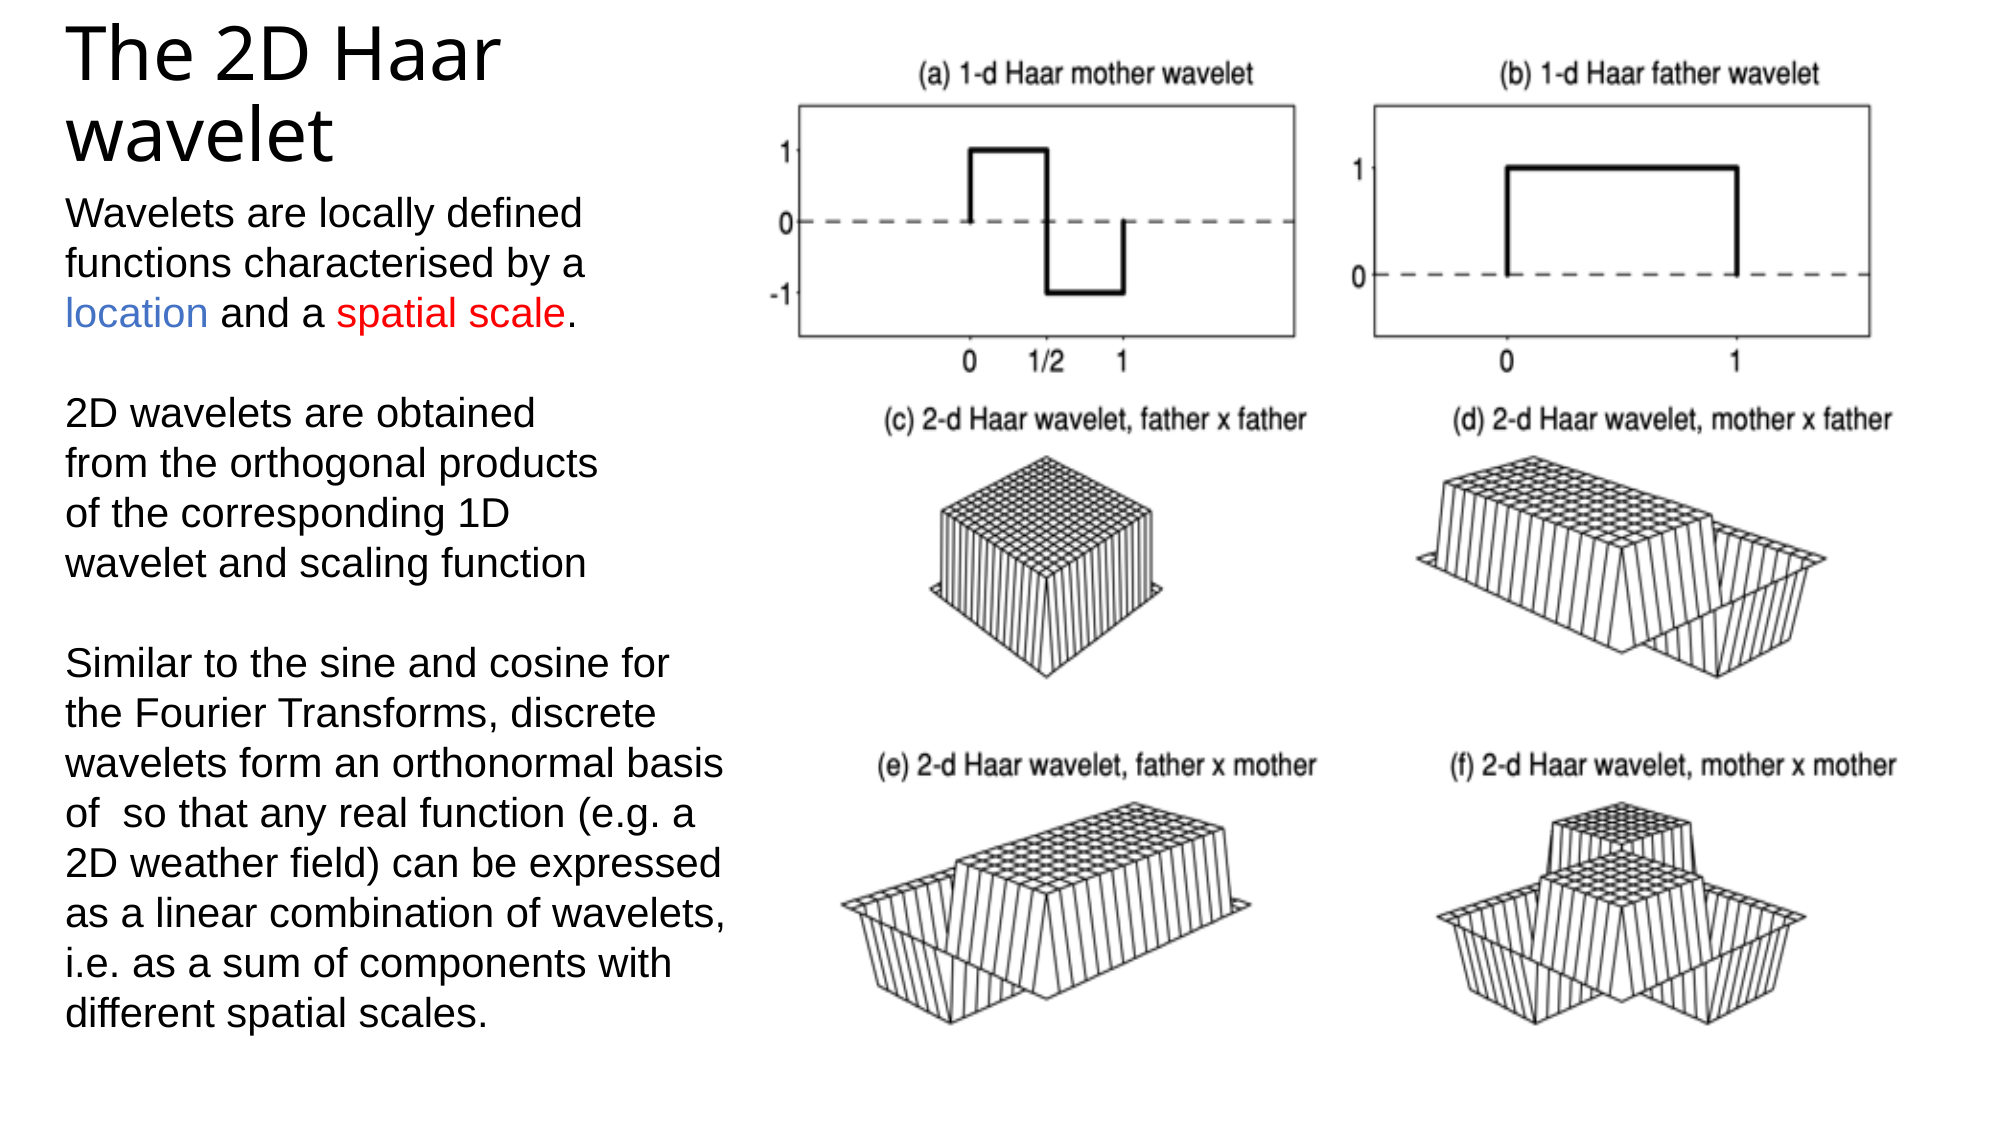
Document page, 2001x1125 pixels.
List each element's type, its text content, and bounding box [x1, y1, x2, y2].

title The 2D Haar wavelet [50, 41, 716, 153]
picture [743, 29, 1930, 1052]
